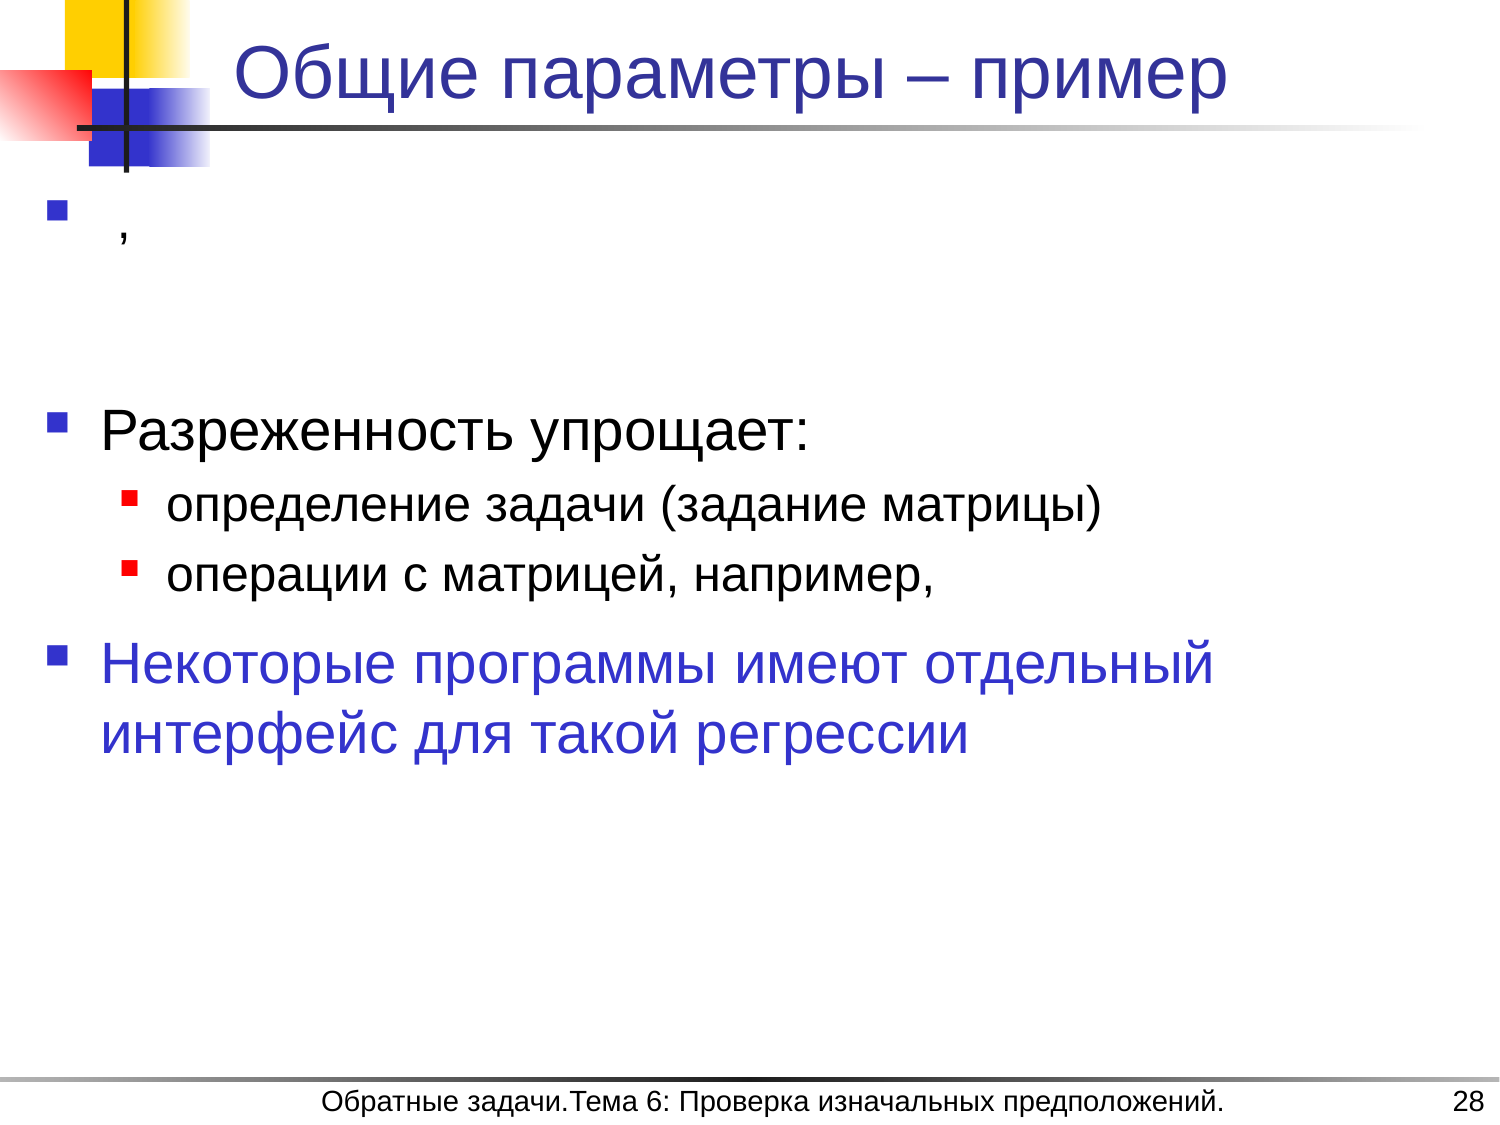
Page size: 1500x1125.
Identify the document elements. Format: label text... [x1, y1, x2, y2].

title Общие параметры – пример [218, 0, 1474, 122]
footer Обратные задачи.Тема 6: Проверка изначальных предположений. [253, 1070, 1294, 1125]
slide_number 28 [1340, 1070, 1500, 1125]
